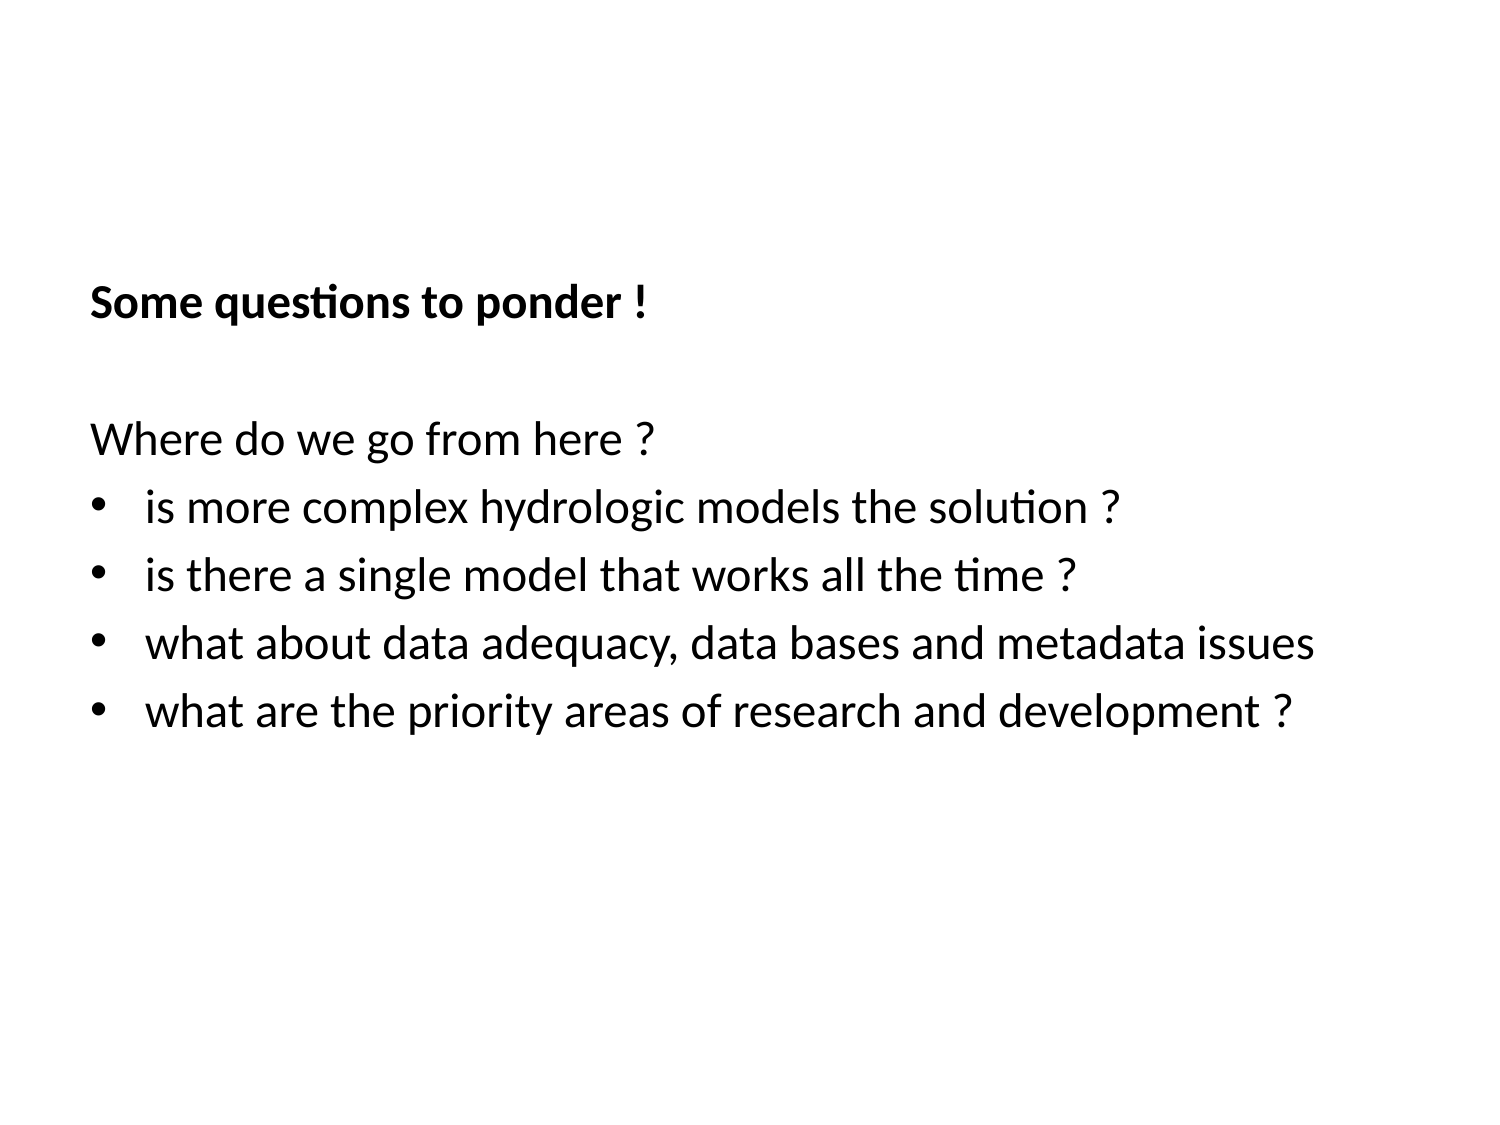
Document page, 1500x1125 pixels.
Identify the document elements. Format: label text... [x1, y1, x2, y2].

list Some questions to ponder ! Where do we go from here ? is more complex hydrologic models the solution ? is there a single model that works all the time ? what about data adequacy, data bases and metadata issues what are the priority areas of research and development ? [75, 262, 1425, 764]
